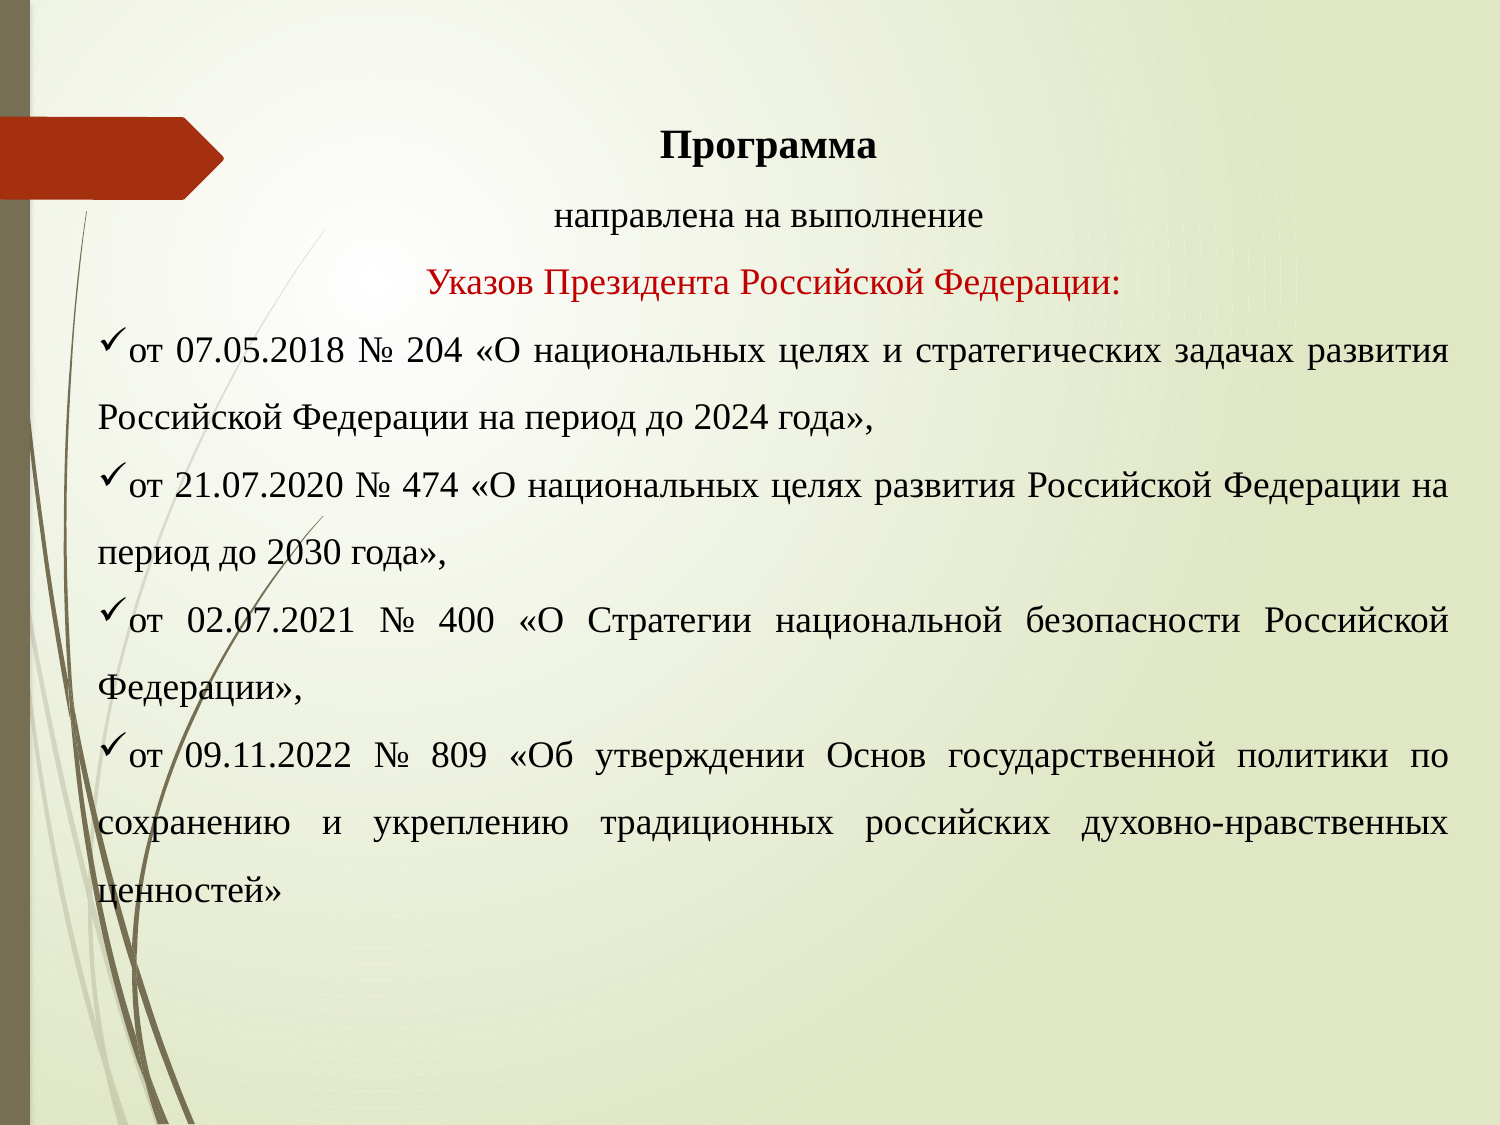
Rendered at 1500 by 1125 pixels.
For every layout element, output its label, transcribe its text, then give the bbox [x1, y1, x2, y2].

text_box Программа направлена на выполнение Указов Президента Российской Федерации: от 07.05.2018 № 204 «О национальных целях и стратегических задачах развития Российской Федерации на период до 2024 года», от 21.07.2020 № 474 «О национальных целях развития Российской Федерации на период до 2030 года», от 02.07.2021 № 400 «О Стратегии национальной безопасности Российской Федерации», от 09.11.2022 № 809 «Об утверждении Основ государственной политики по сохранению и укреплению традиционных российских духовно-нравственных ценностей» [82, 84, 1465, 918]
